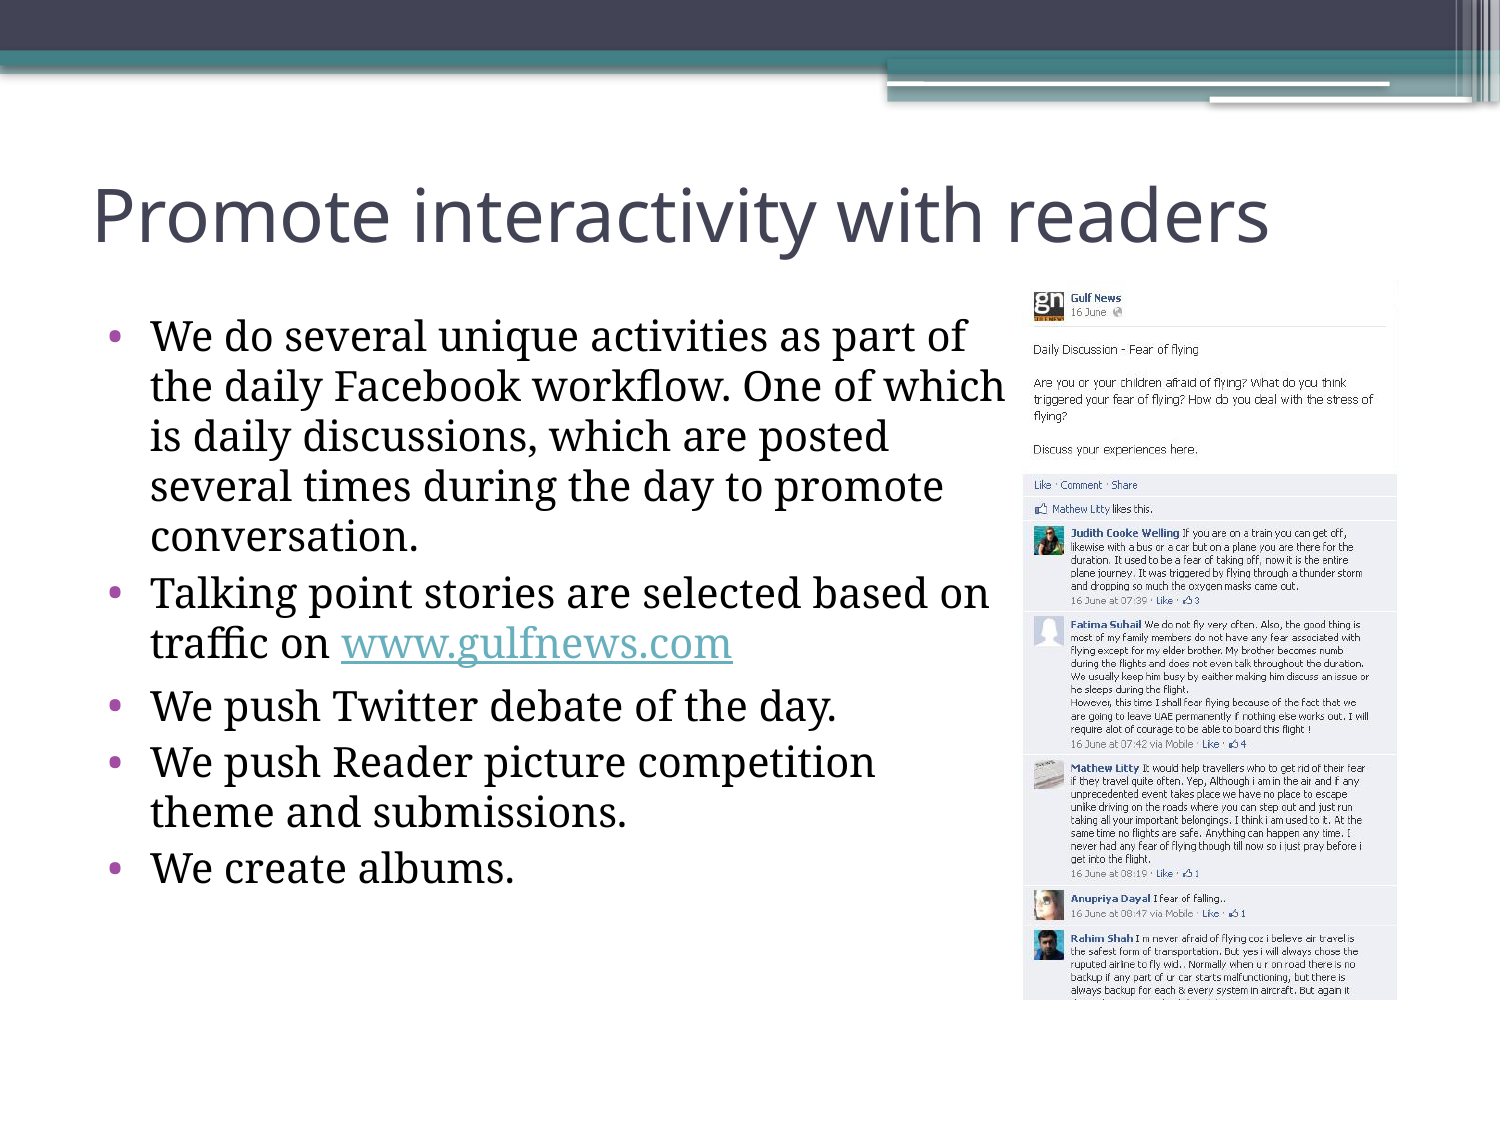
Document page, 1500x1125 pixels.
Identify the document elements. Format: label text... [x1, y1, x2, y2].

picture [1021, 279, 1400, 1000]
list We do several unique activities as part of the daily Facebook workflow. One of which is daily discussions, which are posted several times during the day to promote conversation. Talking point stories are selected based on traffic on www.gulfnews.com We push Twitter debate of the day. We push Reader picture competition theme and submissions. We create albums. [75, 302, 1022, 1079]
title Promote interactivity with readers [76, 125, 1427, 301]
